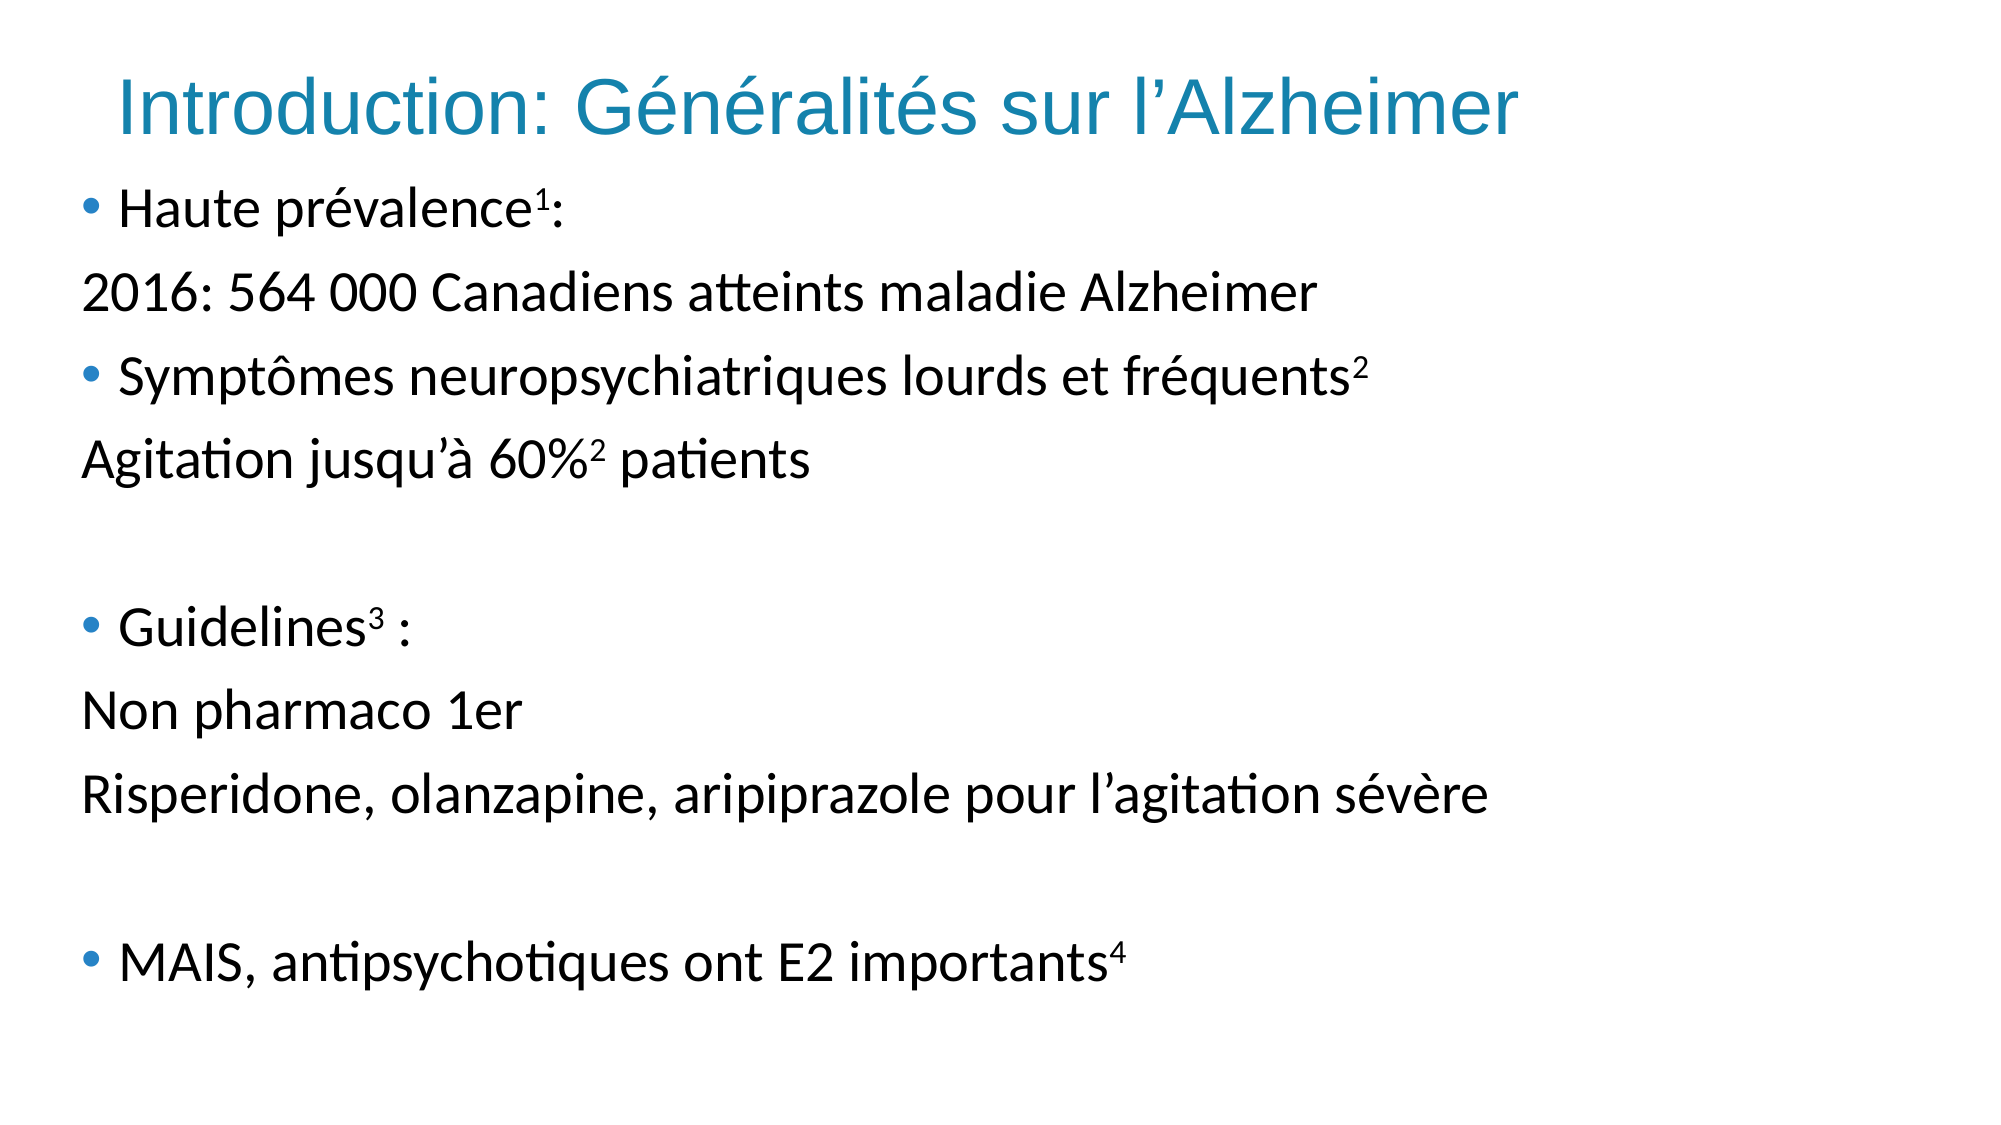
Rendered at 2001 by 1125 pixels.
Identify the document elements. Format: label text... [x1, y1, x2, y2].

list Haute prévalence1: 2016: 564 000 Canadiens atteints maladie Alzheimer Symptômes neuropsychiatriques lourds et fréquents2 Agitation jusqu’à 60%2 patients Guidelines3 : Non pharmaco 1er Risperidone, olanzapine, aripiprazole pour l’agitation sévère MAIS, antipsychotiques ont E2 importants4 [66, 170, 1888, 1088]
title Introduction: Généralités sur l’Alzheimer [101, 0, 1827, 218]
